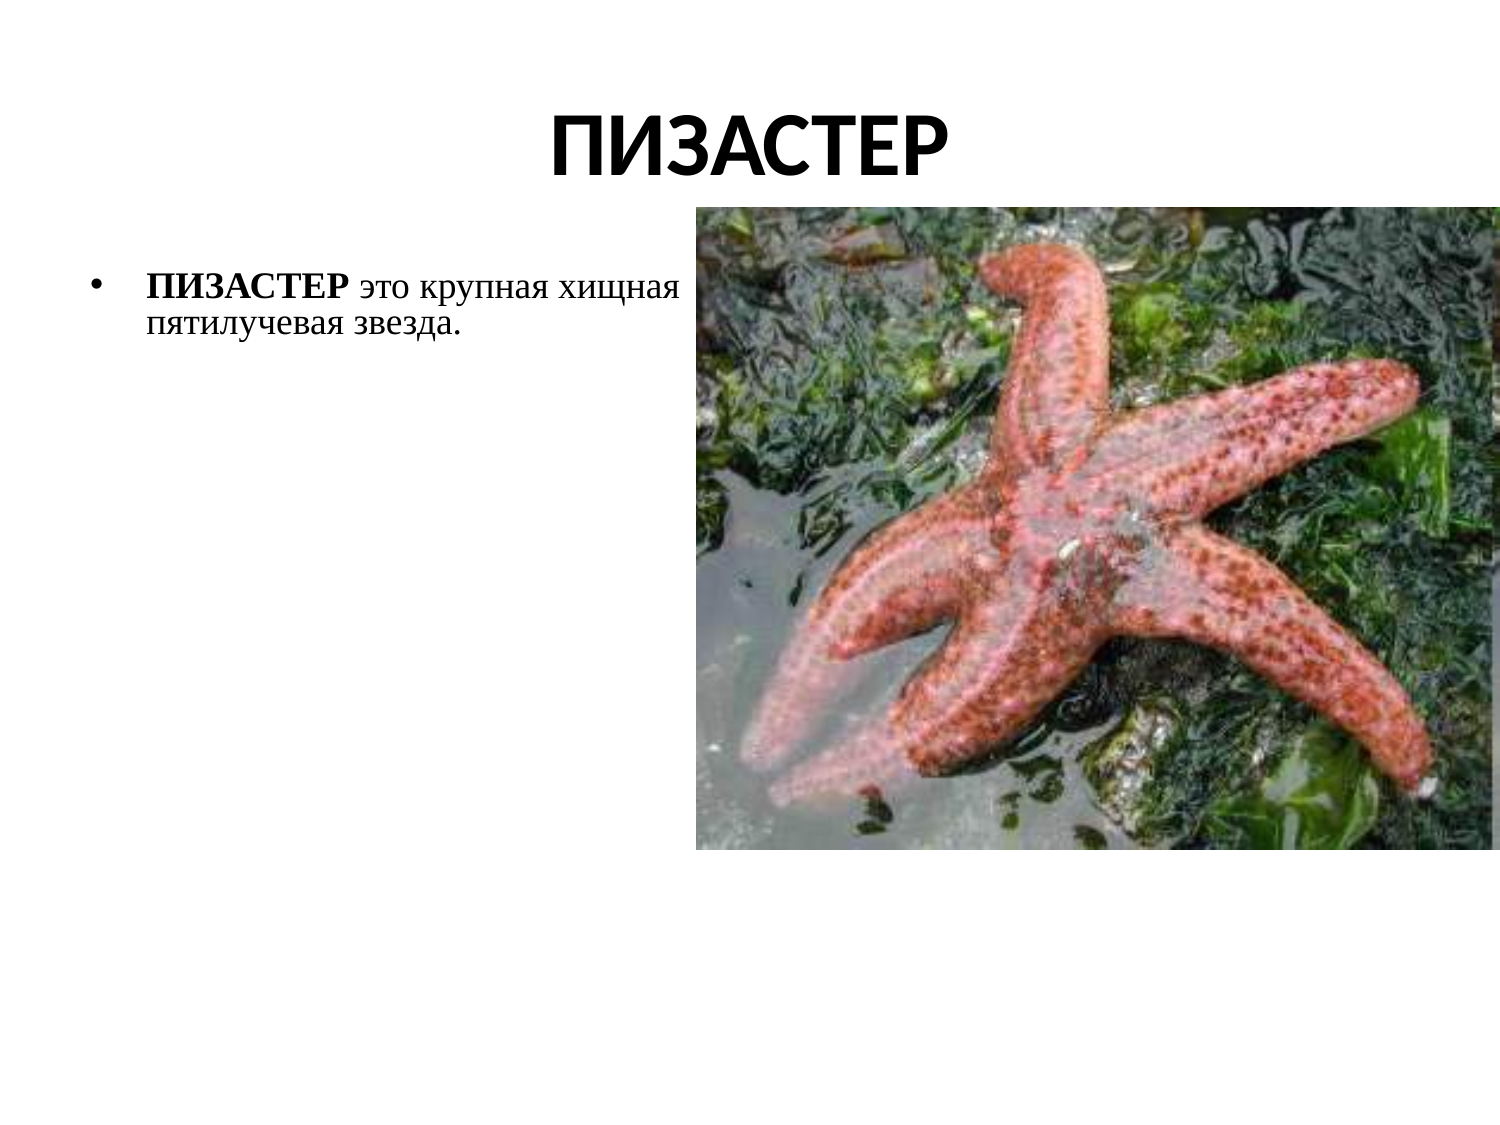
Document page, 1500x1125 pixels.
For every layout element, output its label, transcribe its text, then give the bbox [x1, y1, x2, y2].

list ПИЗАСТЕР это крупная хищная пятилучевая звезда. [75, 262, 788, 1075]
picture [695, 207, 1500, 851]
title ПИЗАСТЕР [75, 45, 1425, 233]
